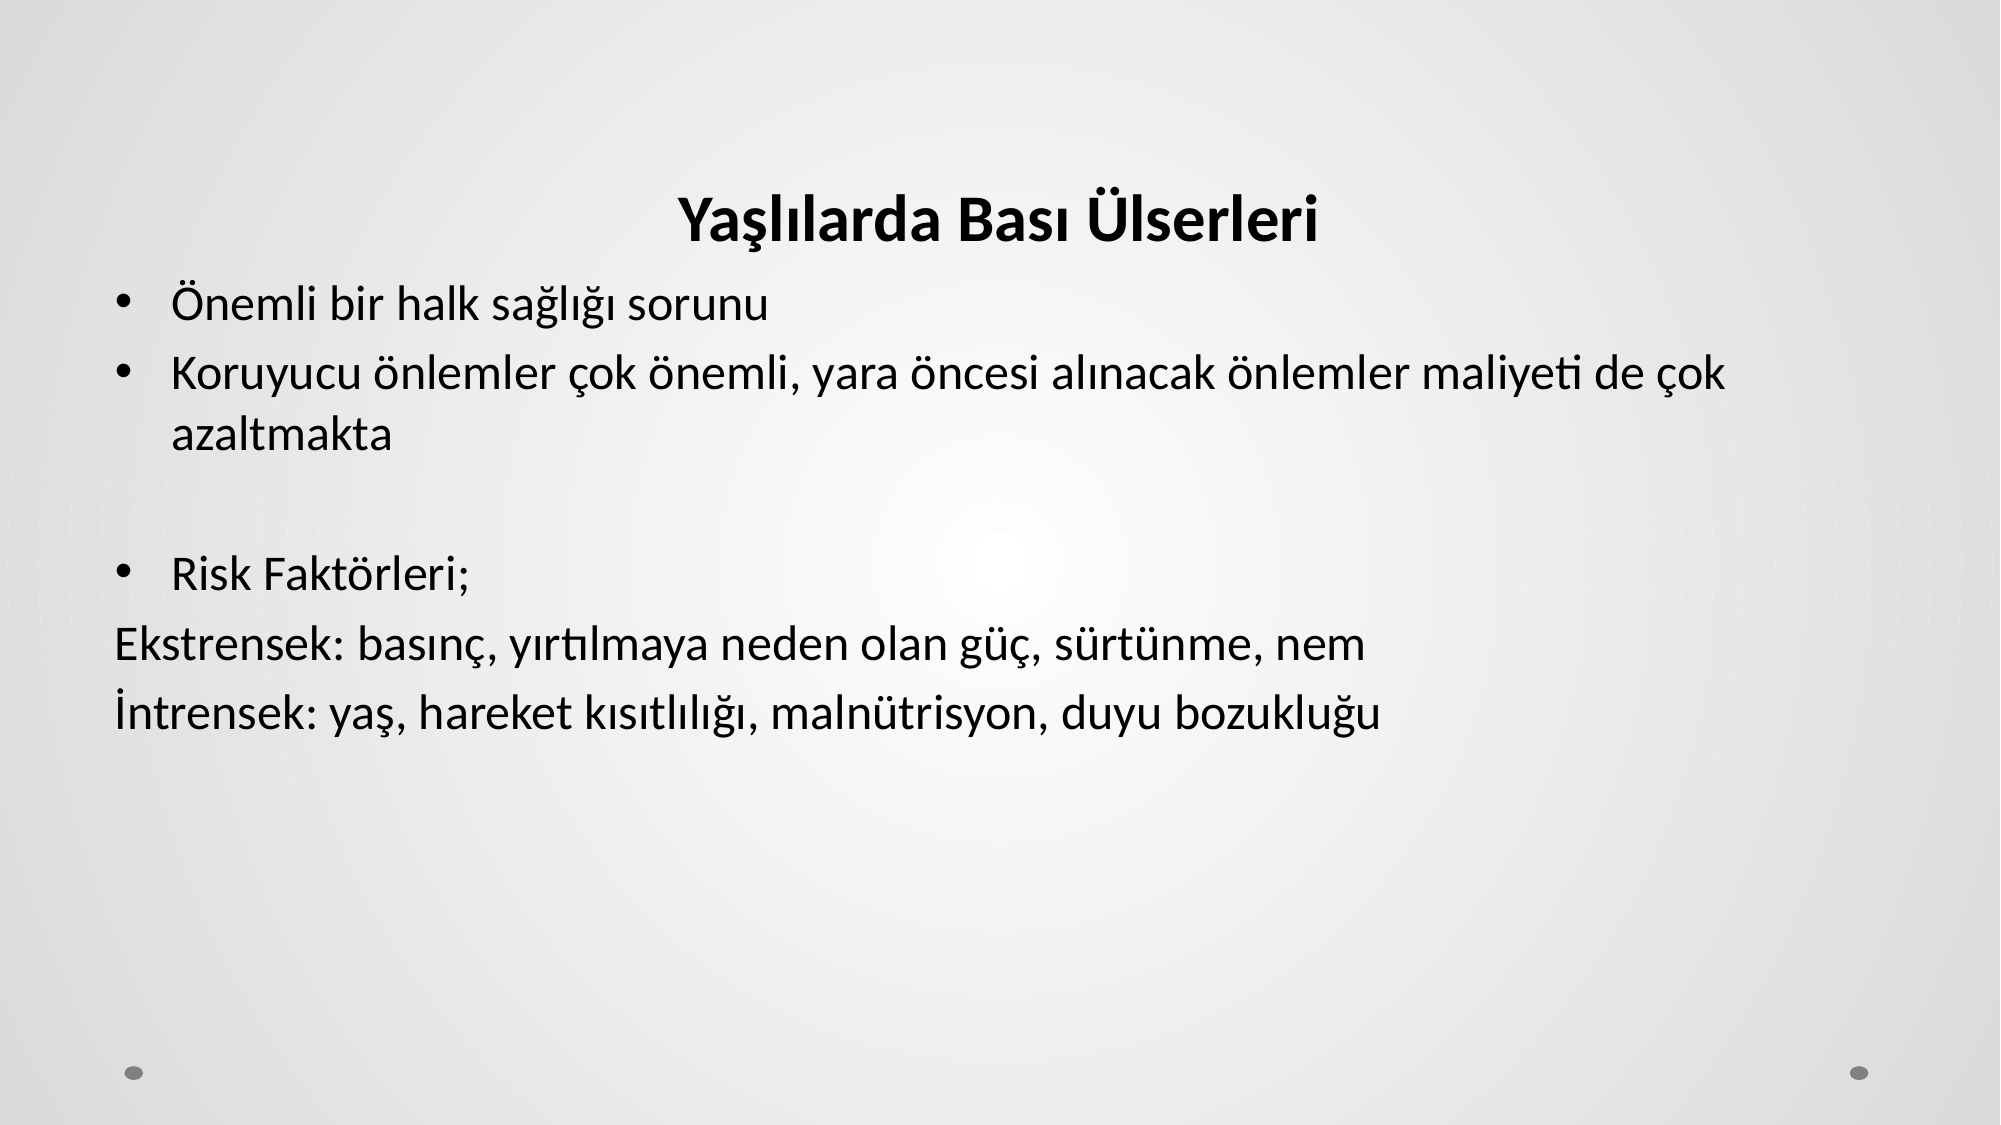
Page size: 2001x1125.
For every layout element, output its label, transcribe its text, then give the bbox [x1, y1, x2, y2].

title Yaşlılarda Bası Ülserleri [99, 0, 1900, 262]
list Önemli bir halk sağlığı sorunu Koruyucu önlemler çok önemli, yara öncesi alınacak önlemler maliyeti de çok azaltmakta Risk Faktörleri; Ekstrensek: basınç, yırtılmaya neden olan güç, sürtünme, nem İntrensek: yaş, hareket kısıtlılığı, malnütrisyon, duyu bozukluğu [99, 262, 1900, 1005]
